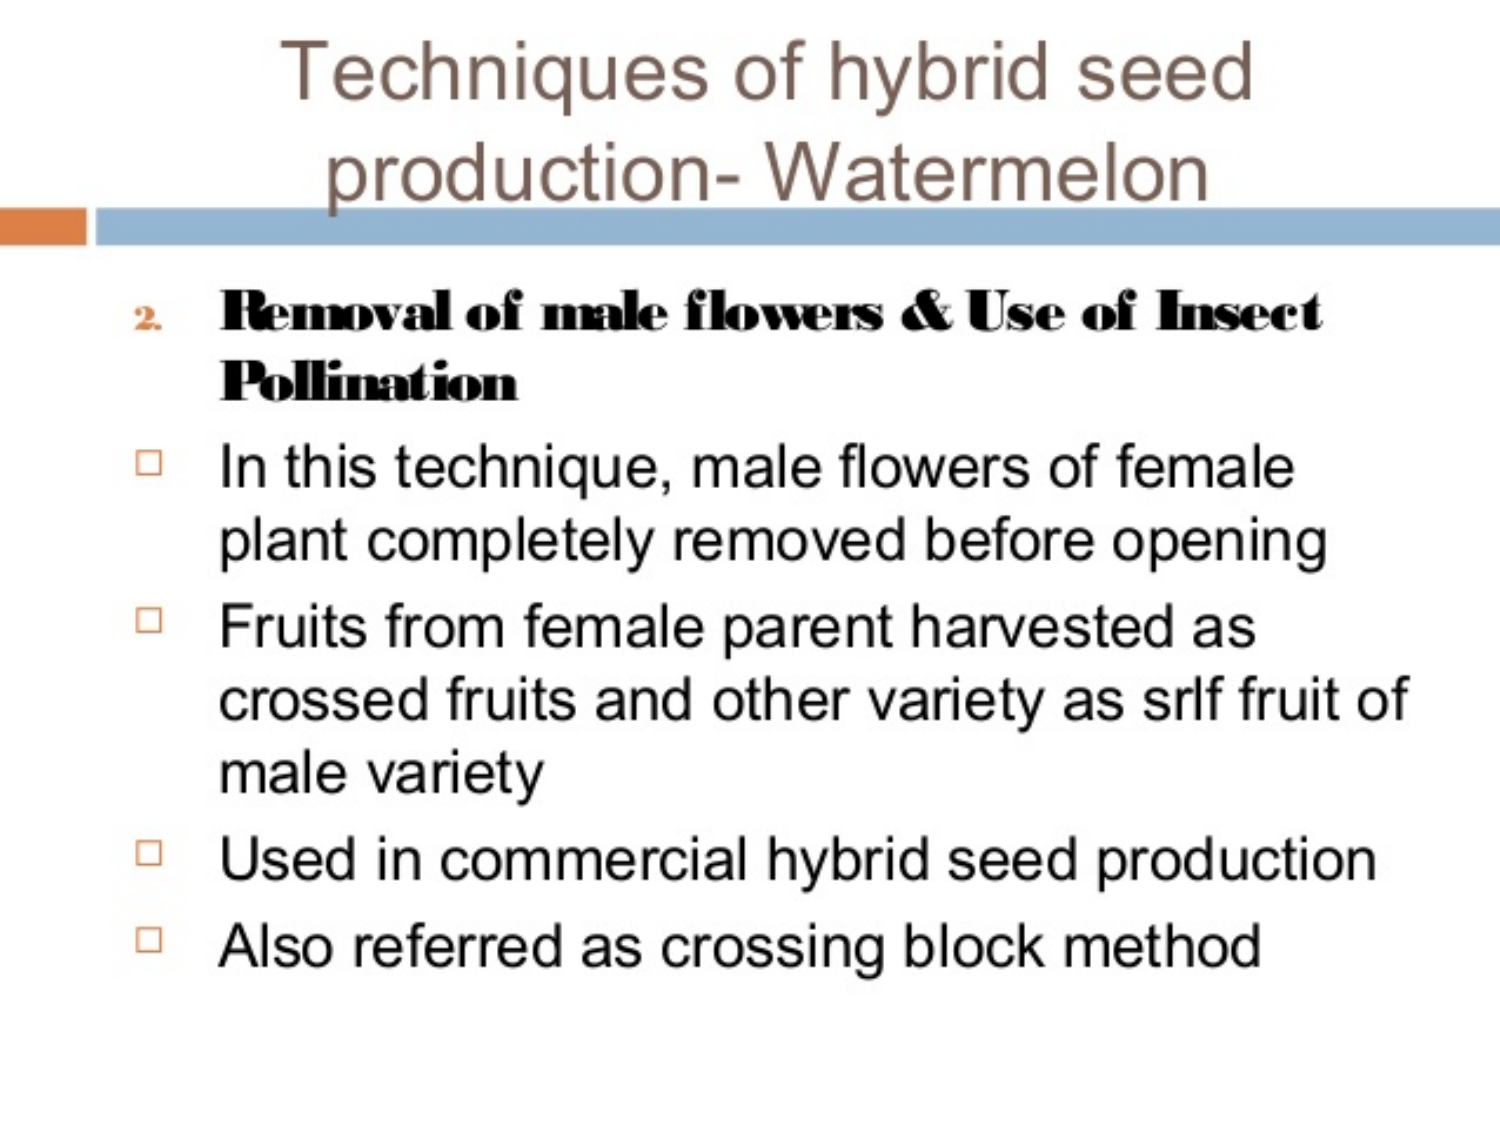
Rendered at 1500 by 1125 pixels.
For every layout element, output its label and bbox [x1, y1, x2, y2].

list [0, 0, 1500, 1125]
